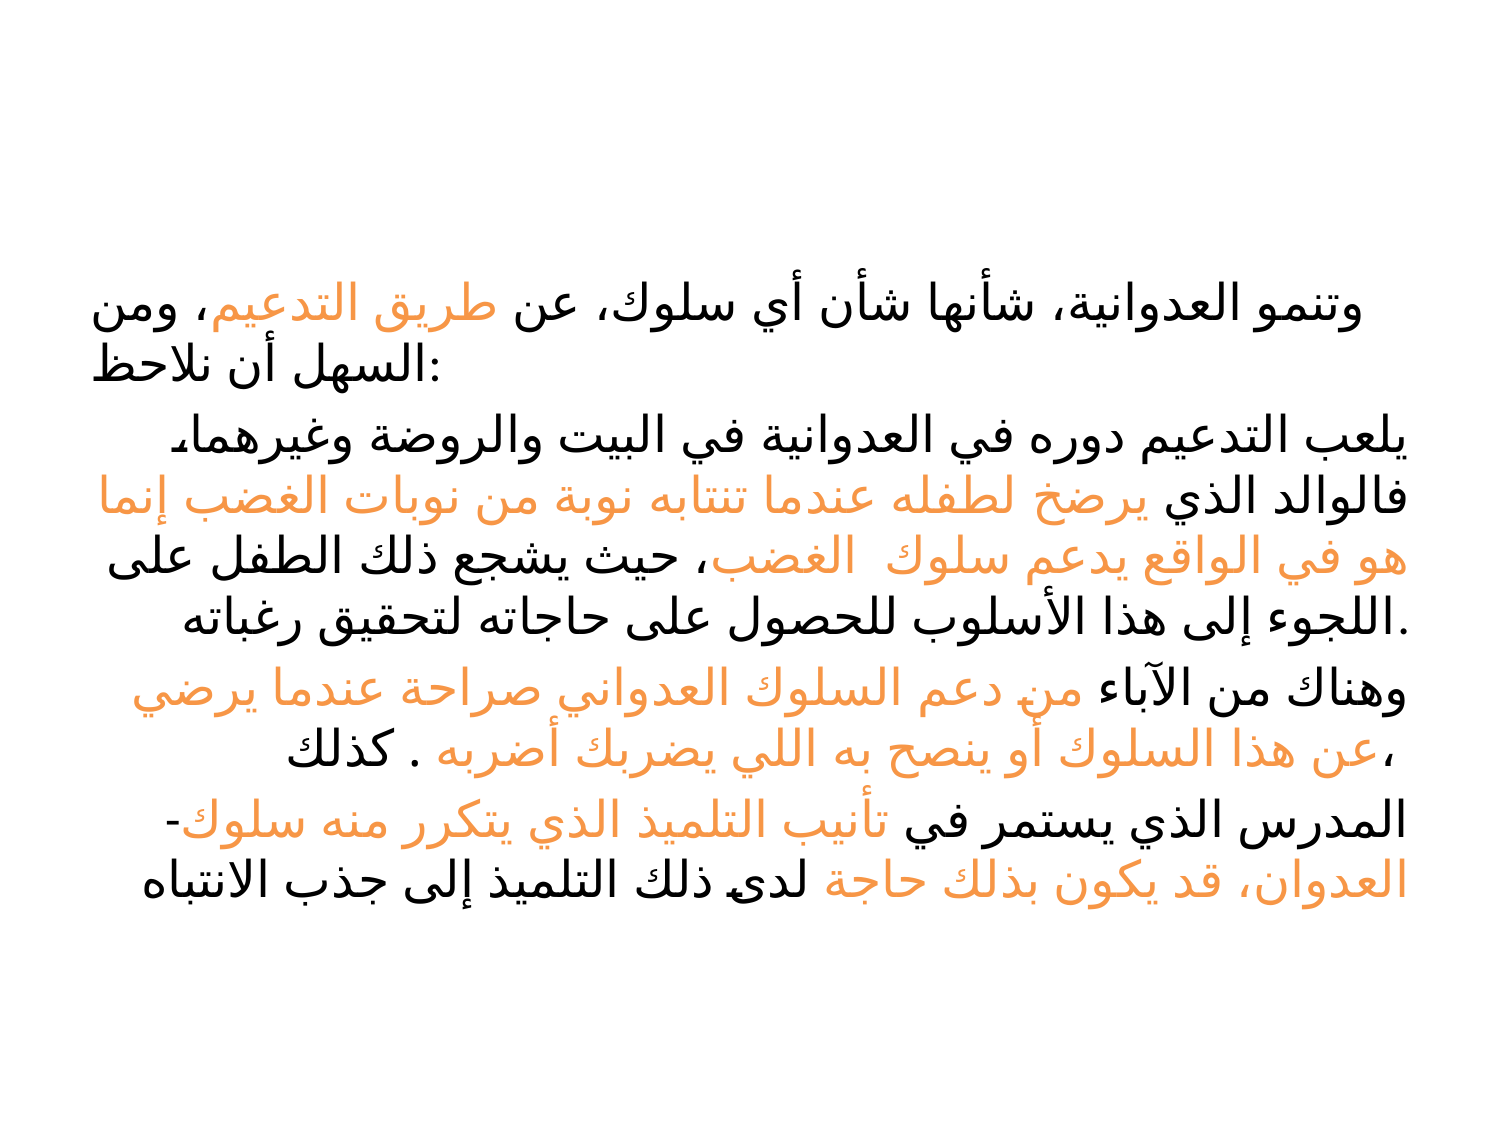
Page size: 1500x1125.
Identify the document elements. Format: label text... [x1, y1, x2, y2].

list وتنمو العدوانية، شأنها شأن أي سلوك، عن طريق التدعيم، ومن السهل أن نلاحظ: يلعب التدعيم دوره في العدوانية في البيت والروضة وغيرهما، فالوالد الذي يرضخ لطفله عندما تنتابه نوبة من نوبات الغضب إنما هو في الواقع يدعم سلوك الغضب، حيث يشجع ذلك الطفل على اللجوء إلى هذا الأسلوب للحصول على حاجاته لتحقيق رغباته. وهناك من الآباء من دعم السلوك العدواني صراحة عندما يرضي عن هذا السلوك أو ينصح به اللي يضربك أضربه . كذلك، -المدرس الذي يستمر في تأنيب التلميذ الذي يتكرر منه سلوك العدوان، قد يكون بذلك حاجة لدى ذلك التلميذ إلى جذب الانتباه [75, 262, 1425, 1005]
